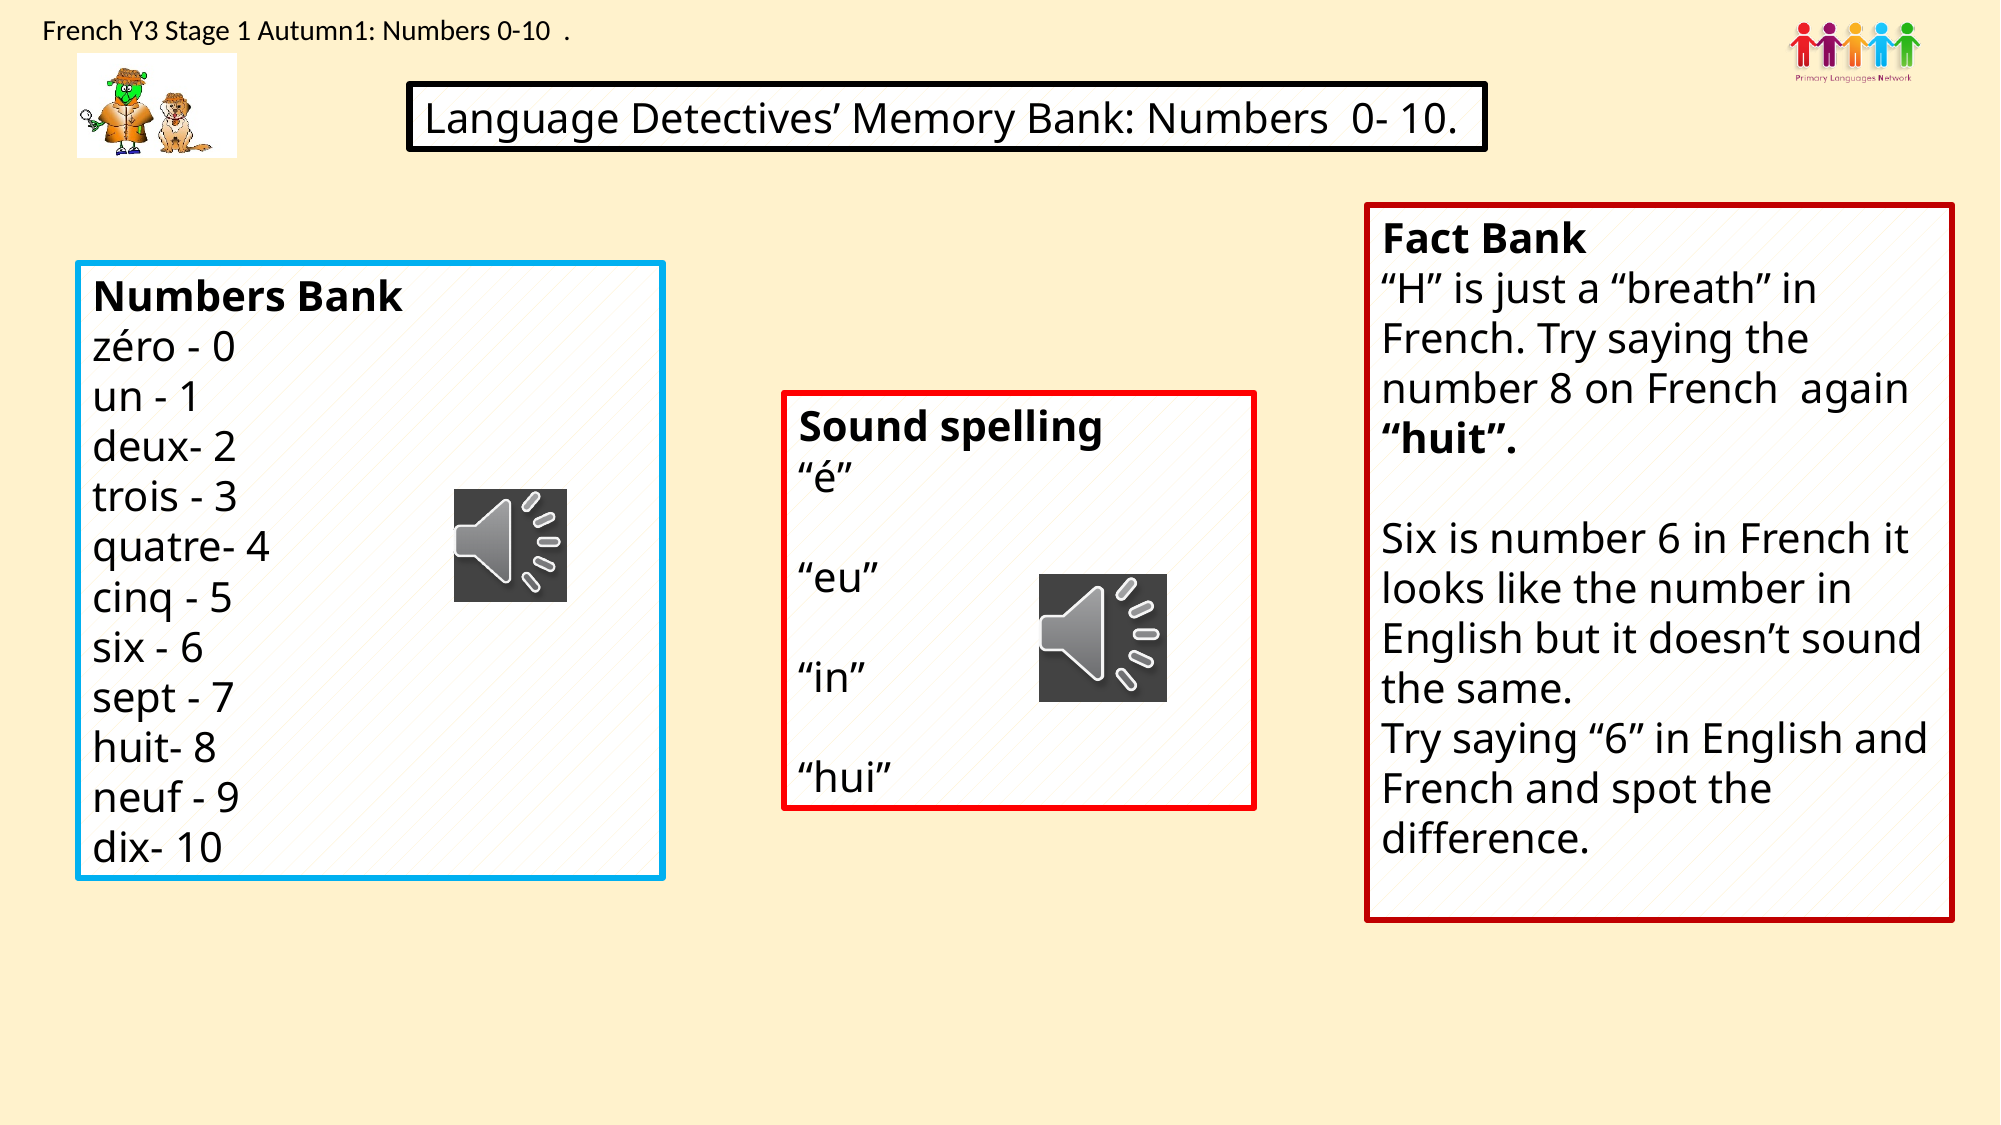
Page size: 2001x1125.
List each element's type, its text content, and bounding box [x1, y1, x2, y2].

picture [1037, 573, 1168, 703]
picture [1783, 20, 1923, 87]
picture [453, 487, 568, 603]
text_box Sound spelling “é” “eu” “in” “hui” [784, 392, 1255, 808]
text_box French Y3 Stage 1 Autumn1: Numbers 0-10 . [27, 3, 593, 54]
text_box Fact Bank “H” is just a “breath” in French. Try saying the number 8 on French again “huit”. Six is number 6 in French it looks like the number in English but it doesn’t sound the same. Try saying “6” in English and French and spot the difference. [1367, 204, 1952, 920]
text_box Language Detectives’ Memory Bank: Numbers 0- 10. [409, 84, 1485, 149]
picture [77, 53, 237, 159]
text_box Numbers Bank zéro - 0 un - 1 deux- 2 trois - 3 quatre- 4 cinq - 5 six - 6 sept - 7 huit- 8 neuf - 9 dix- 10 [77, 262, 663, 878]
